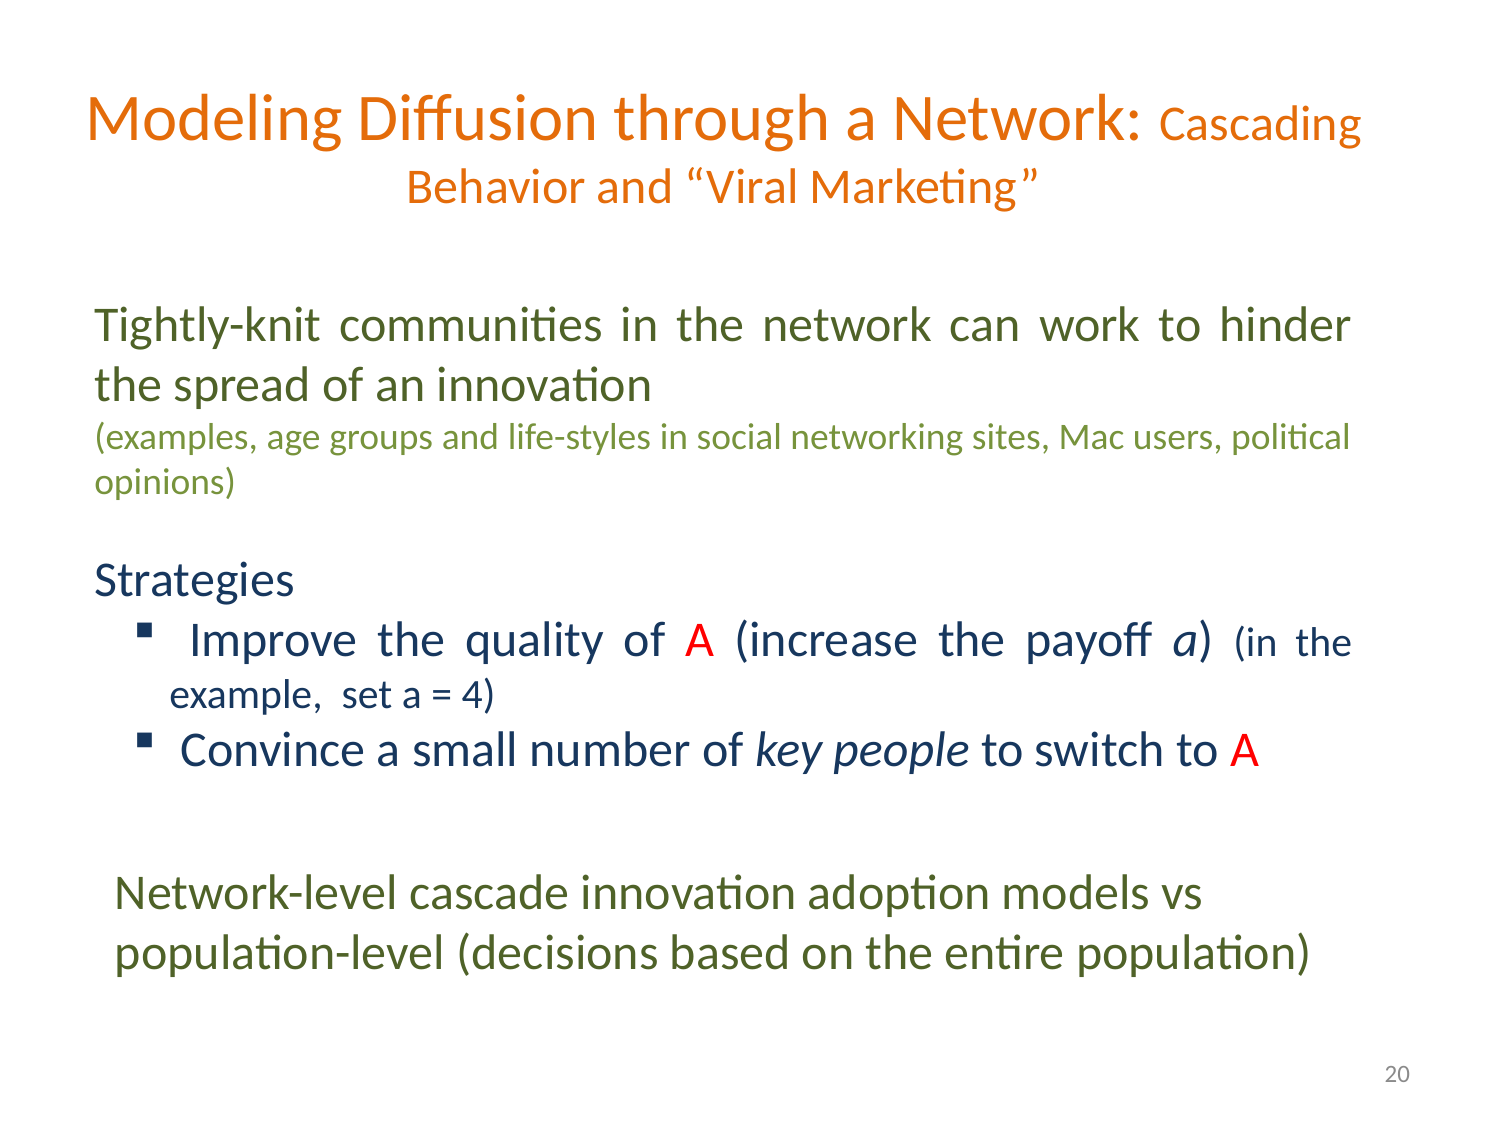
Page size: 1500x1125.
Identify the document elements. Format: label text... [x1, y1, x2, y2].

slide_number 20 [1074, 1042, 1425, 1103]
text_box Network-level cascade innovation adoption models vs population-level (decisions based on the entire population) [100, 852, 1447, 987]
text_box Modeling Diffusion through a Network: Cascading Behavior and “Viral Marketing” [0, 66, 1447, 221]
text_box Tightly-knit communities in the network can work to hinder the spread of an innovation (examples, age groups and life-styles in social networking sites, Mac users, political opinions) Strategies Improve the quality of A (increase the payoff a) (in the example, set a = 4) Convince a small number of key people to switch to A [79, 284, 1368, 785]
